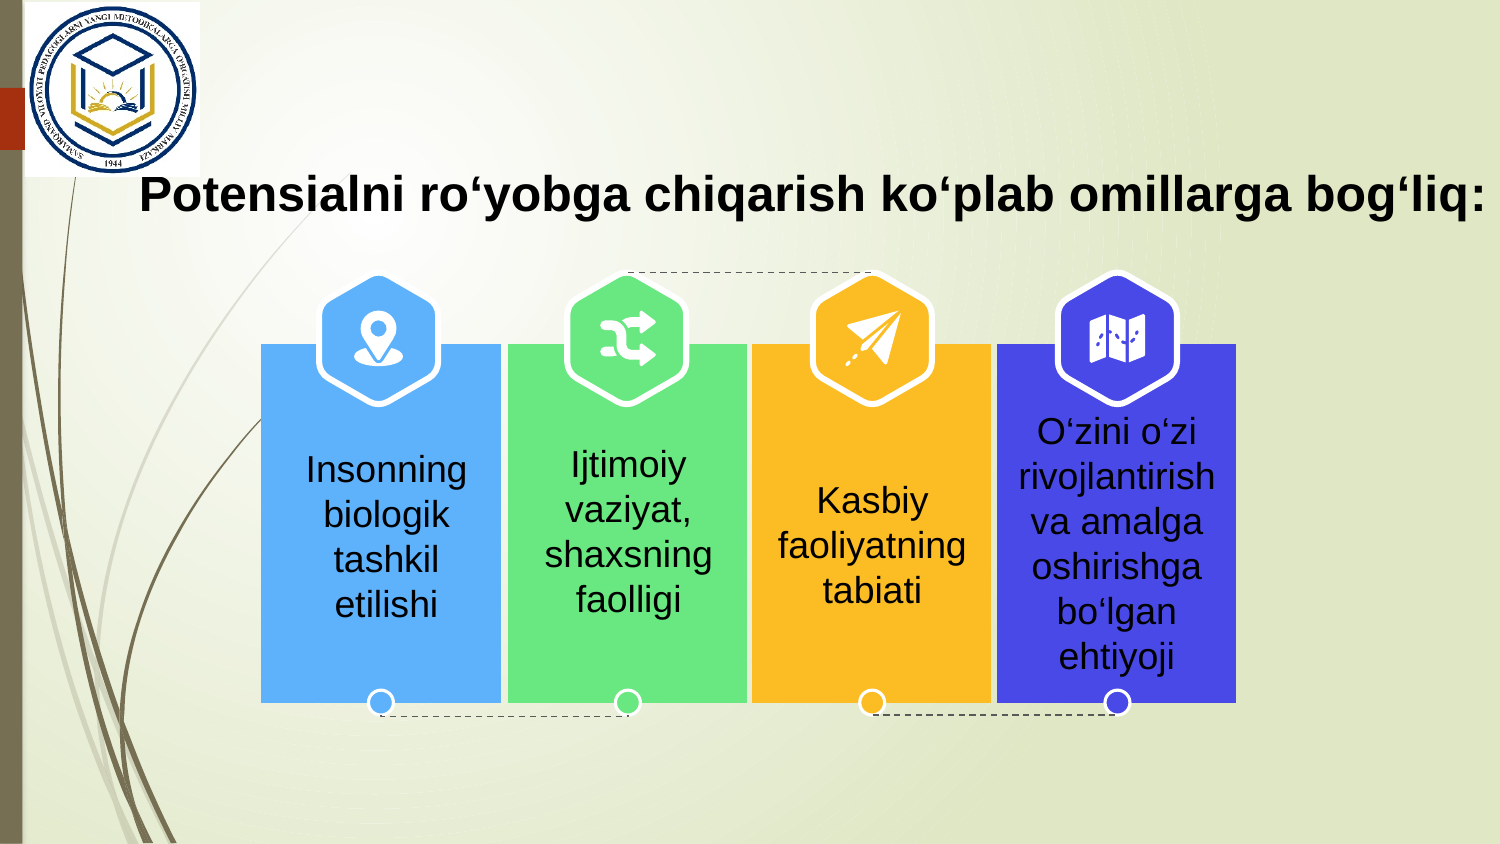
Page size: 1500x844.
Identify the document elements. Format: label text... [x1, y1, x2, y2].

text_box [751, 272, 992, 716]
picture [25, 2, 200, 177]
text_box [996, 272, 1237, 716]
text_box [507, 272, 747, 716]
text_box Potensialni ro‘yobga chiqarish ko‘plab omillarga bog‘liq: [115, 187, 746, 267]
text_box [260, 272, 507, 716]
text_box Potensialni ro‘yobga chiqarish ko‘plab omillarga bog‘liq: [754, 187, 1500, 267]
